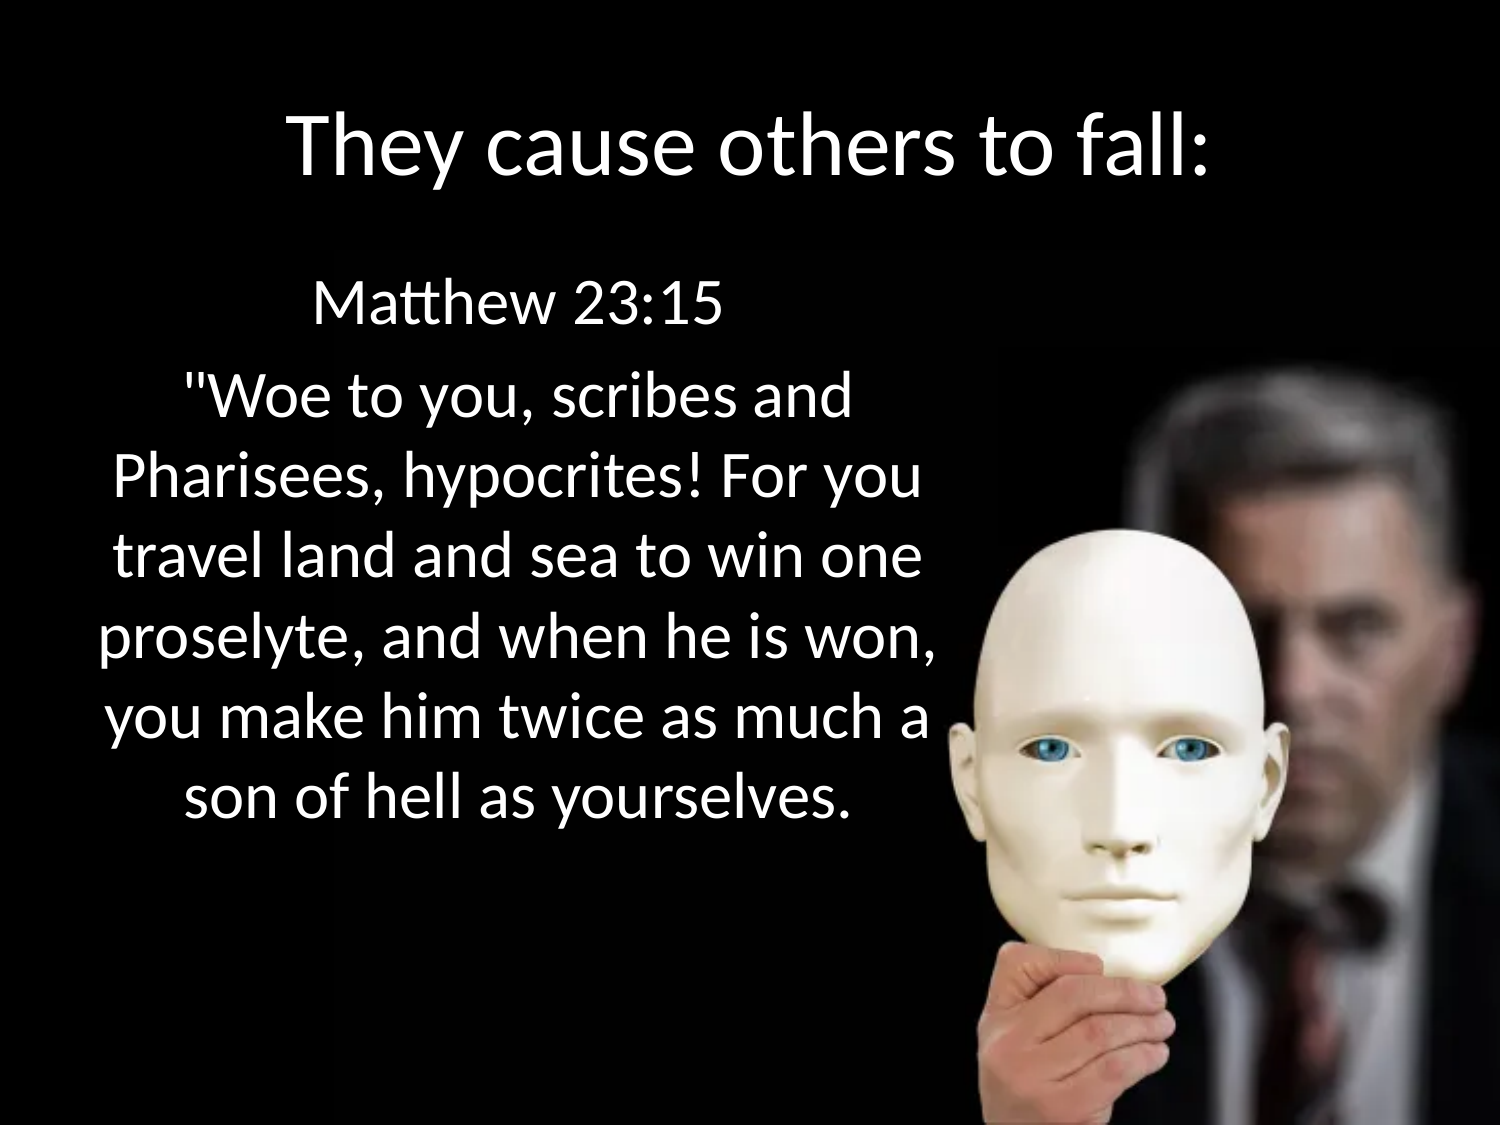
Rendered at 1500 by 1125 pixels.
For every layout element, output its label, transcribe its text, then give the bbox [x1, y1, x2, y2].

picture [333, 249, 1500, 1125]
title They cause others to fall: [75, 45, 1425, 233]
list Matthew 23:15 "Woe to you, scribes and Pharisees, hypocrites! For you travel land and sea to win one proselyte, and when he is won, you make him twice as much a son of hell as yourselves. [50, 250, 331, 1113]
